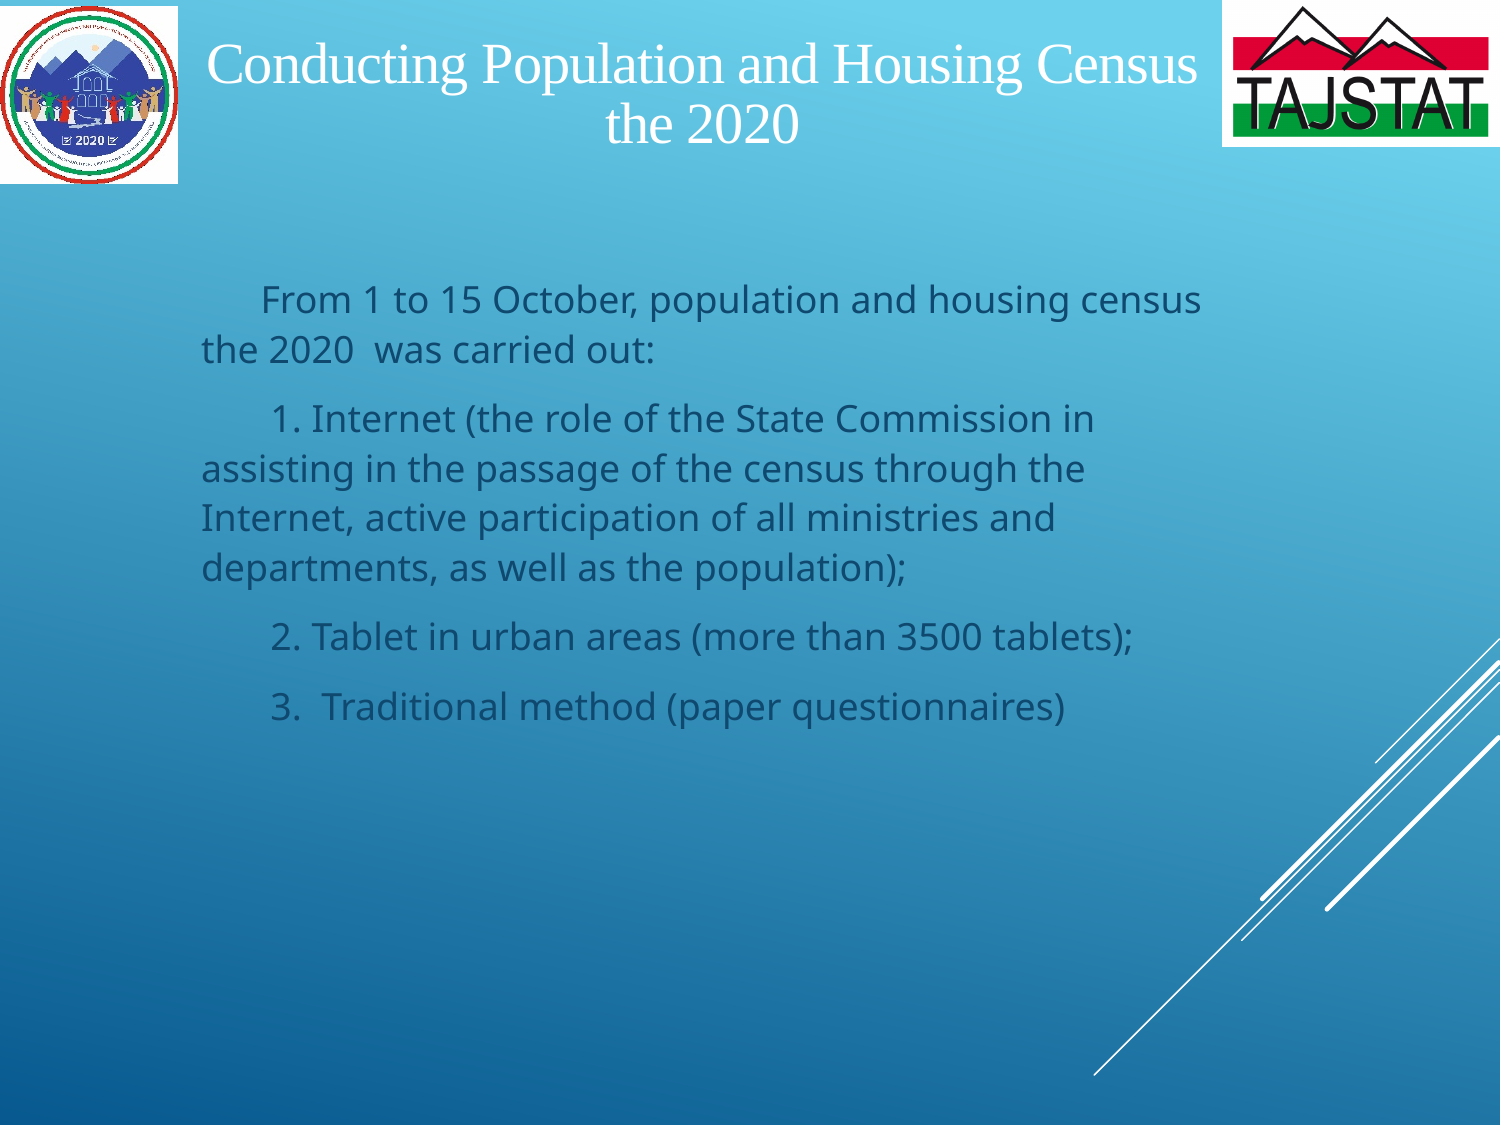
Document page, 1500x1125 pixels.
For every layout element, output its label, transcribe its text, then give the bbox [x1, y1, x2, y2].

picture [0, 6, 178, 184]
list From 1 to 15 October, population and housing census the 2020 was carried out: 1. Internet (the role of the State Commission in assisting in the passage of the census through the Internet, active participation of all ministries and departments, as well as the population); 2. Tablet in urban areas (more than 3500 tablets); 3. Traditional method (paper questionnaires) [185, 190, 1262, 809]
picture [1222, 0, 1500, 147]
text_box Conducting Population and Housing Census the 2020 [178, 7, 1250, 163]
